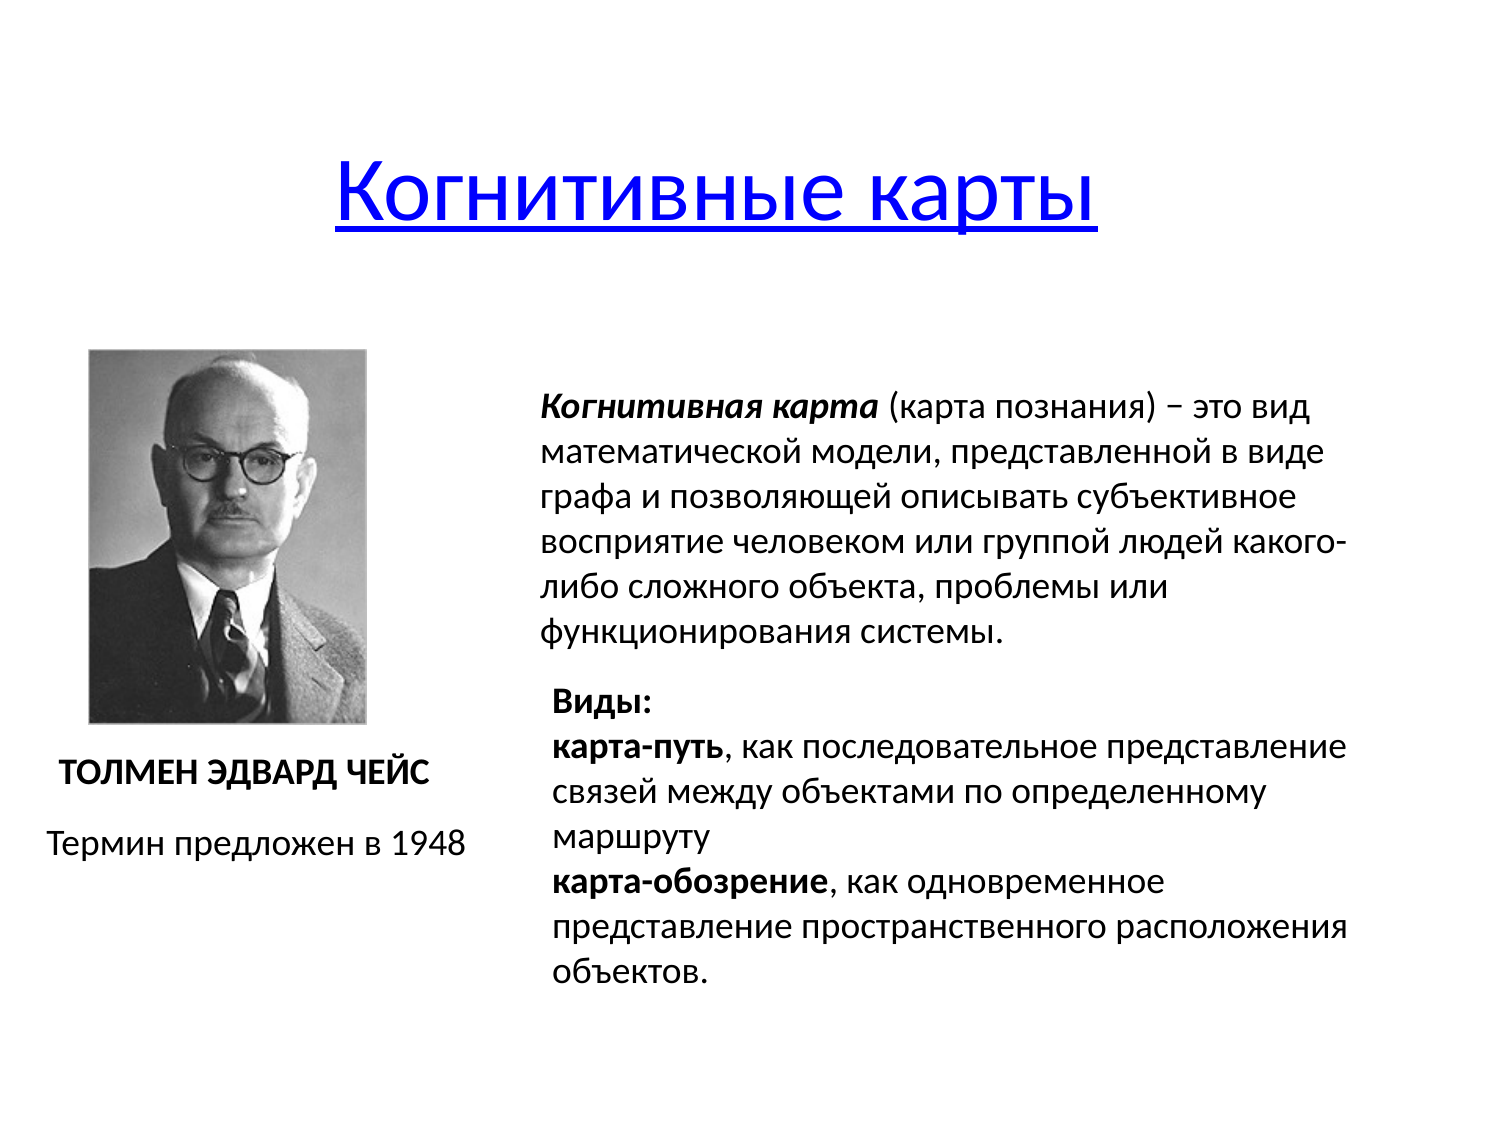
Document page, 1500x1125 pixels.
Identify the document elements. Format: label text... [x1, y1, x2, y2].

text_box ТОЛМЕН ЭДВАРД ЧЕЙС [43, 739, 445, 810]
text_box Виды: карта-путь, как последовательное представление связей между объектами по определенному маршруту карта-обозрение, как одновременное представление пространственного расположения объектов. [537, 668, 1424, 999]
text_box Когнитивная карта (карта познания) − это вид математической модели, представленной в виде графа и позволяющей описывать субъективное восприятие человеком или группой людей какого-либо сложного объекта, проблемы или функционирования системы. [525, 373, 1400, 659]
title Когнитивные карты [41, 90, 1392, 278]
picture [88, 349, 367, 726]
text_box Термин предложен в 1948 [31, 810, 482, 871]
